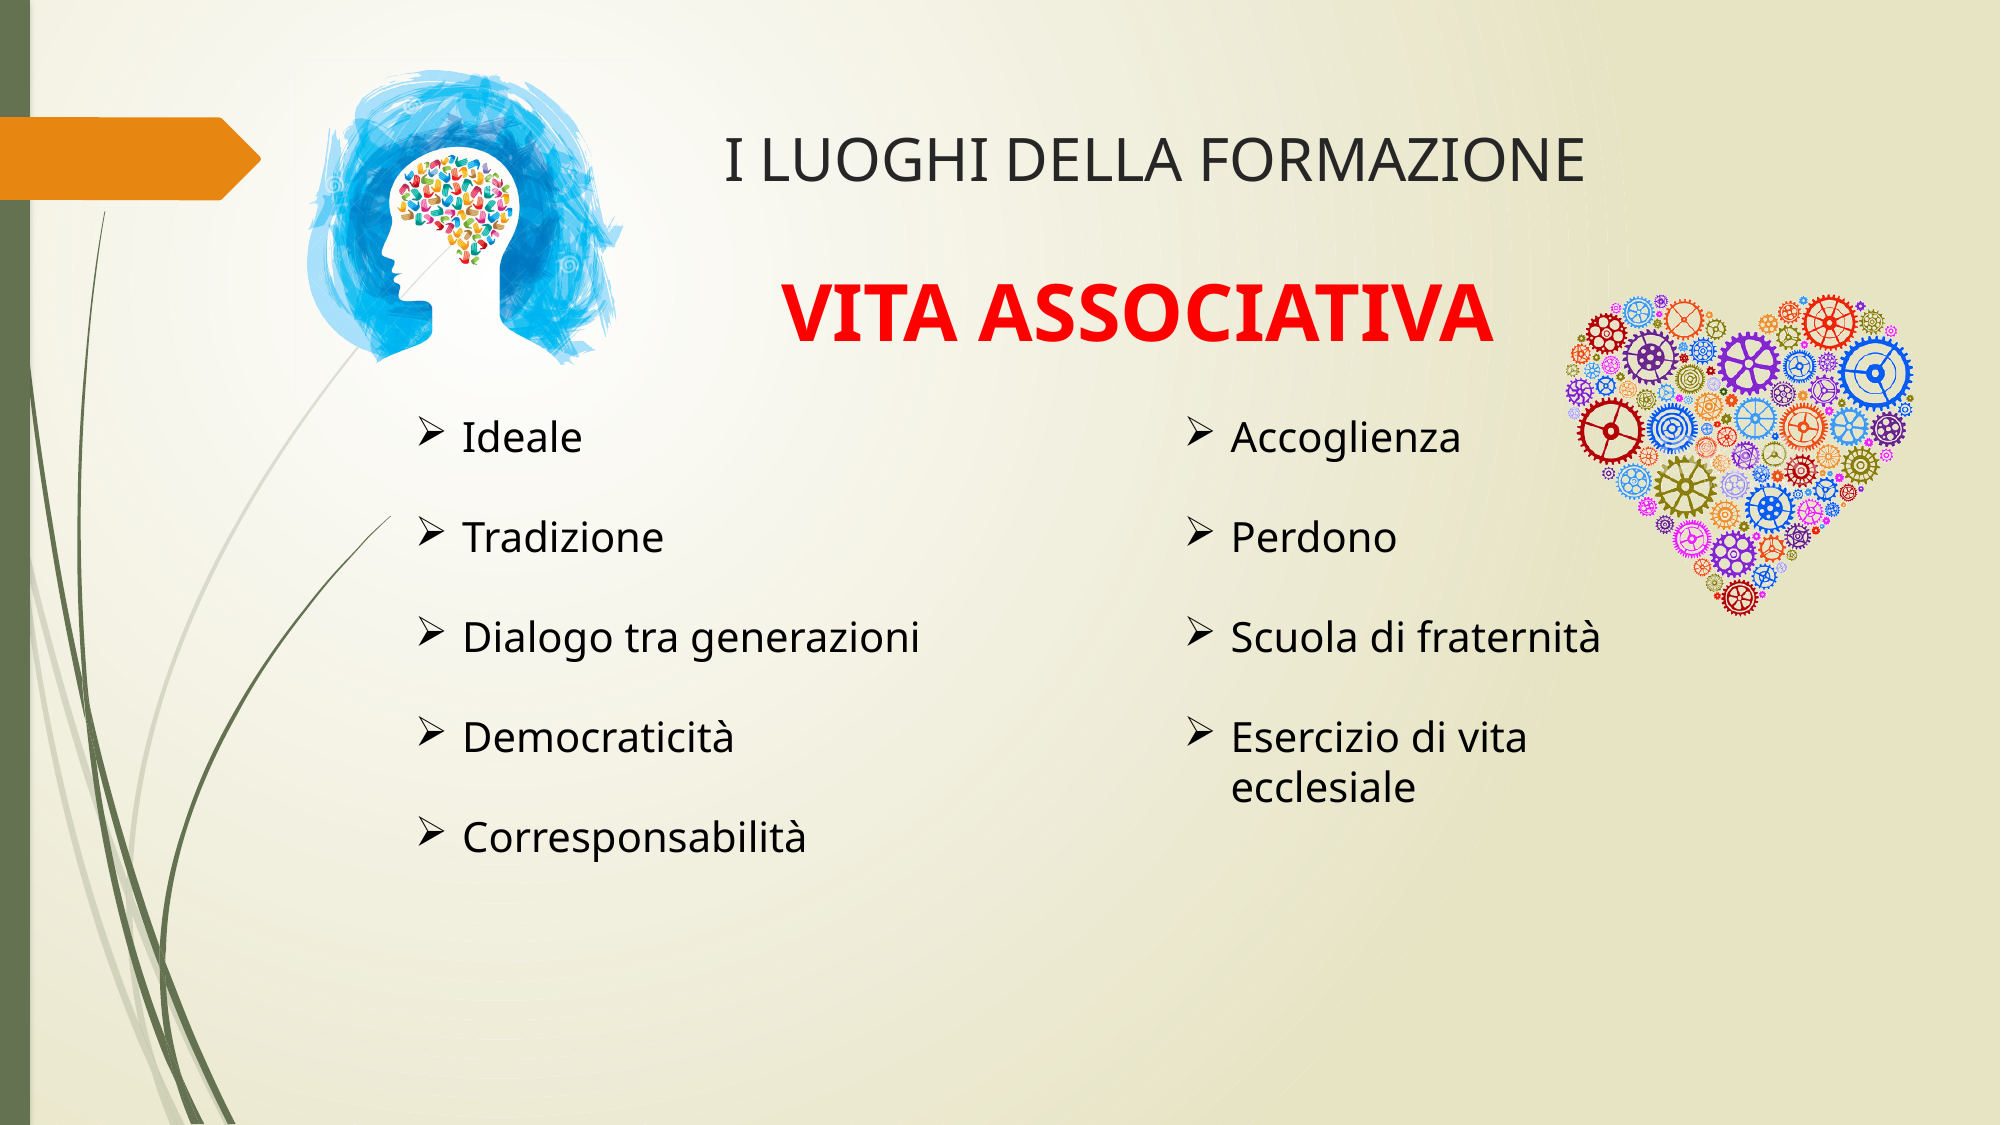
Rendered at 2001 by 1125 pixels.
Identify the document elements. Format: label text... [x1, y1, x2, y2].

picture [1557, 266, 1920, 629]
text_box Ideale Tradizione Dialogo tra generazioni Democraticità Corresponsabilità [400, 403, 973, 1125]
list VITA ASSOCIATIVA [639, 254, 1888, 380]
text_box Accoglienza Perdono Scuola di fraternità Esercizio di vita ecclesiale [1169, 403, 1644, 954]
title I LUOGHI DELLA FORMAZIONE [639, 102, 1888, 205]
picture [295, 60, 635, 392]
